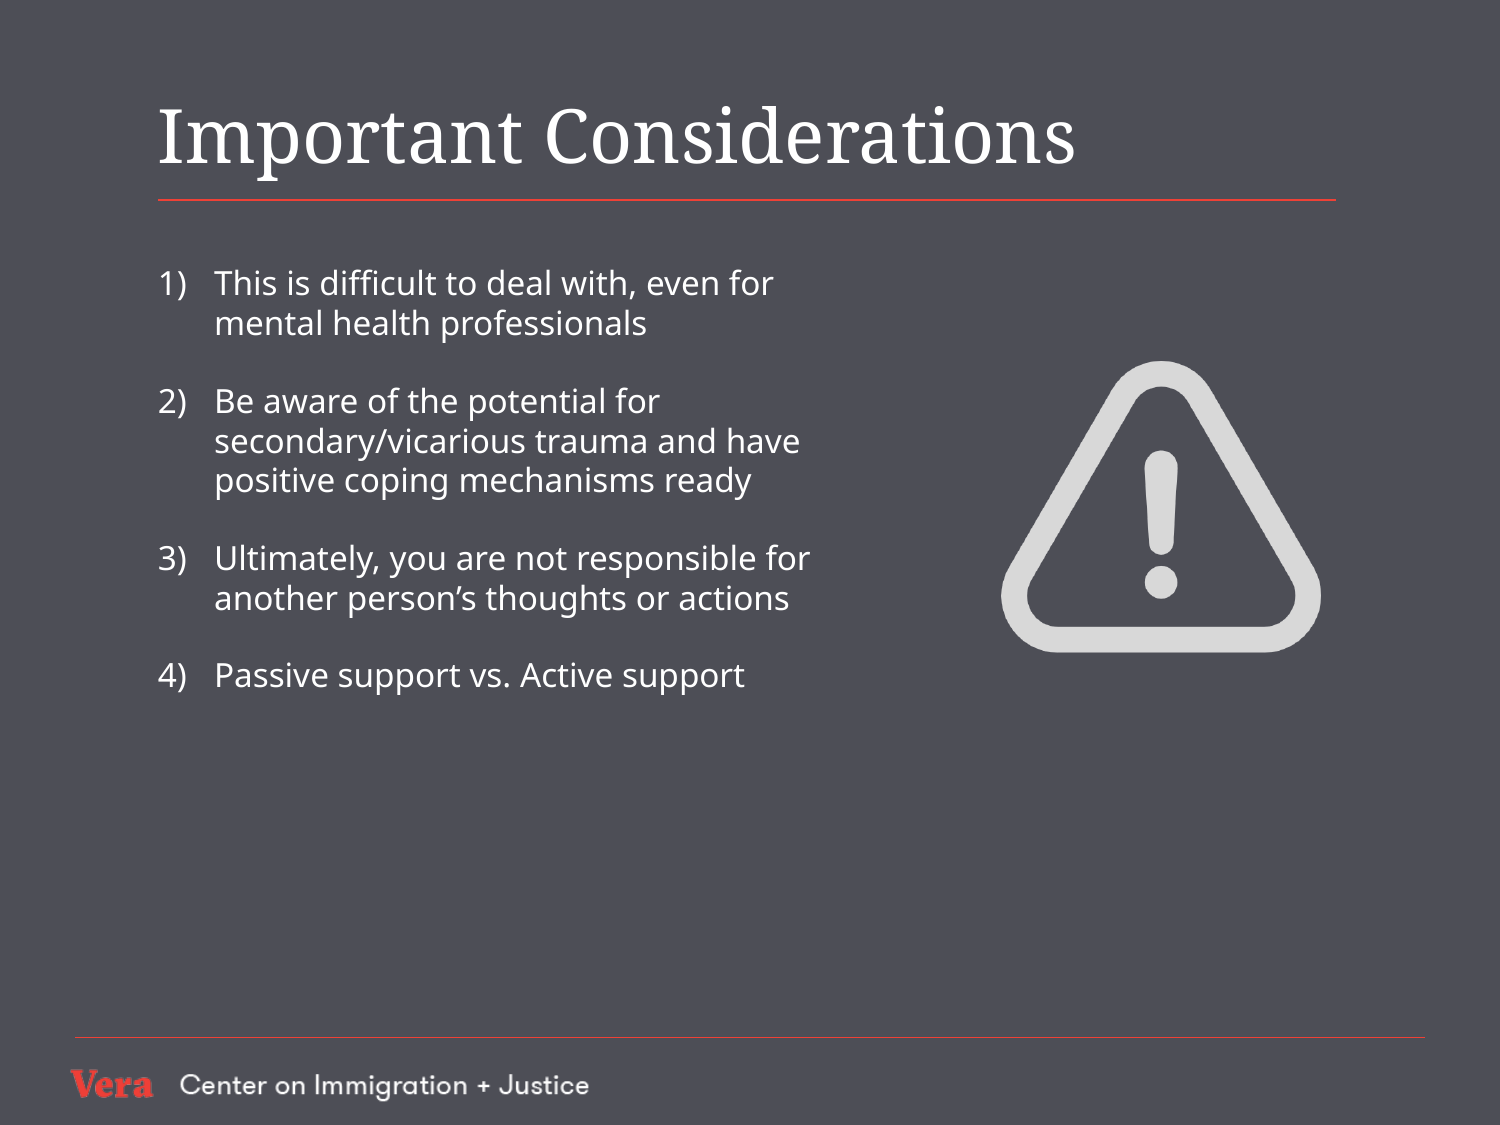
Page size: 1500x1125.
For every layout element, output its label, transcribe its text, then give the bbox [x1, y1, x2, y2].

picture [1001, 347, 1321, 667]
picture [37, 1040, 627, 1125]
list This is difficult to deal with, even for mental health professionals Be aware of the potential for secondary/vicarious trauma and have positive coping mechanisms ready Ultimately, you are not responsible for another person’s thoughts or actions Passive support vs. Active support [157, 262, 839, 780]
title Important Considerations [157, 95, 1337, 181]
